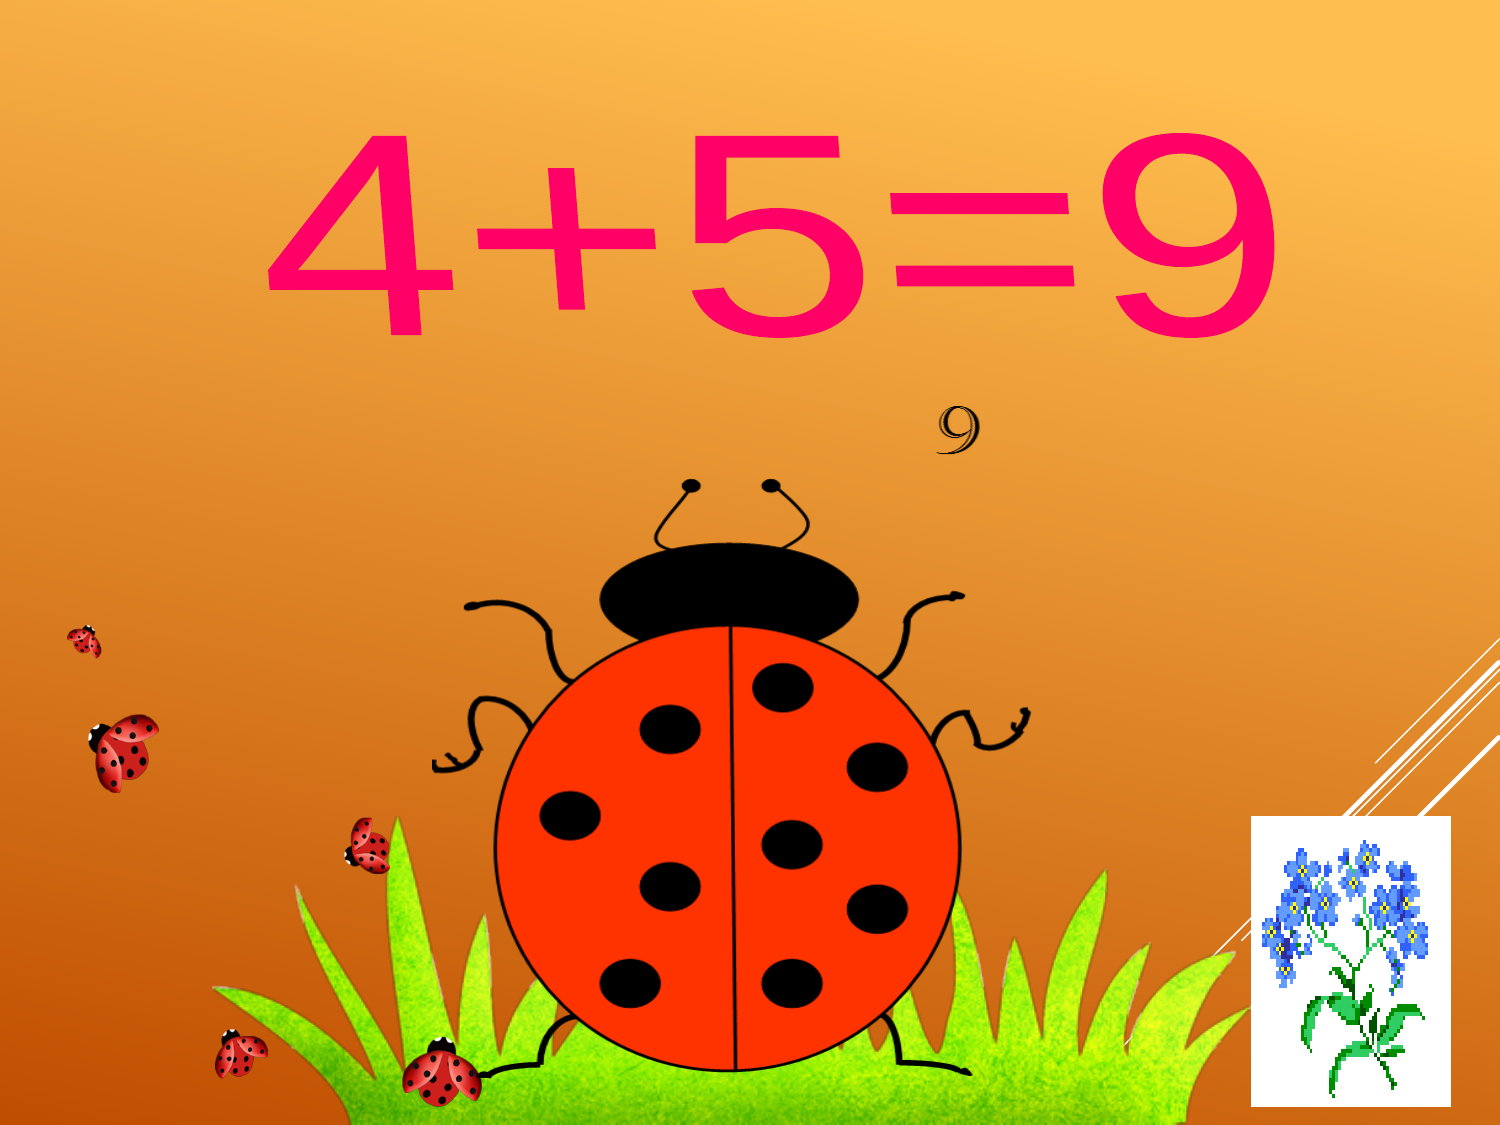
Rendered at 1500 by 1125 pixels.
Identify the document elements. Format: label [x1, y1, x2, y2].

picture [67, 392, 1452, 1125]
